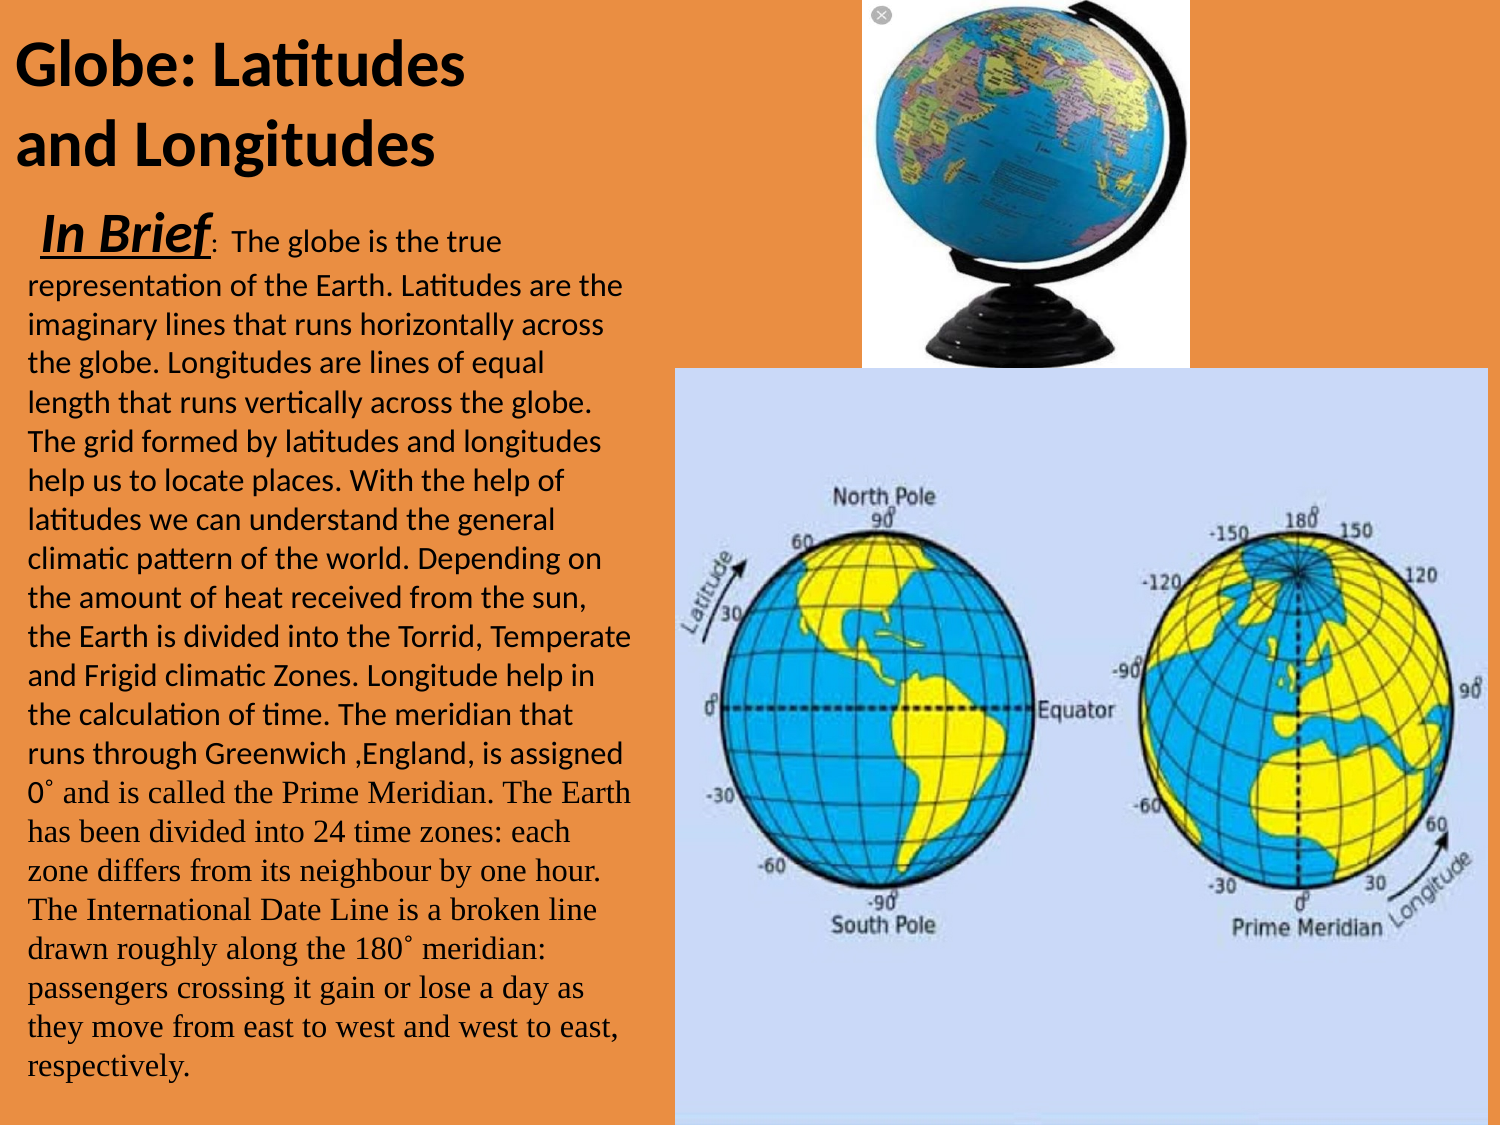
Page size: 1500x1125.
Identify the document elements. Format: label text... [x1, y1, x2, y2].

title Globe: Latitudes and Longitudes [0, 0, 500, 188]
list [862, 0, 1190, 366]
list In Brief: The globe is the true representation of the Earth. Latitudes are the imaginary lines that runs horizontally across the globe. Longitudes are lines of equal length that runs vertically across the globe. The grid formed by latitudes and longitudes help us to locate places. With the help of latitudes we can understand the general climatic pattern of the world. Depending on the amount of heat received from the sun, the Earth is divided into the Torrid, Temperate and Frigid climatic Zones. Longitude help in the calculation of time. The meridian that runs through Greenwich ,England, is assigned 0˚ and is called the Prime Meridian. The Earth has been divided into 24 time zones: each zone differs from its neighbour by one hour. The International Date Line is a broken line drawn roughly along the 180˚ meridian: passengers crossing it gain or lose a day as they move from east to west and west to east, respectively. [12, 187, 650, 1125]
picture [674, 368, 1488, 1125]
